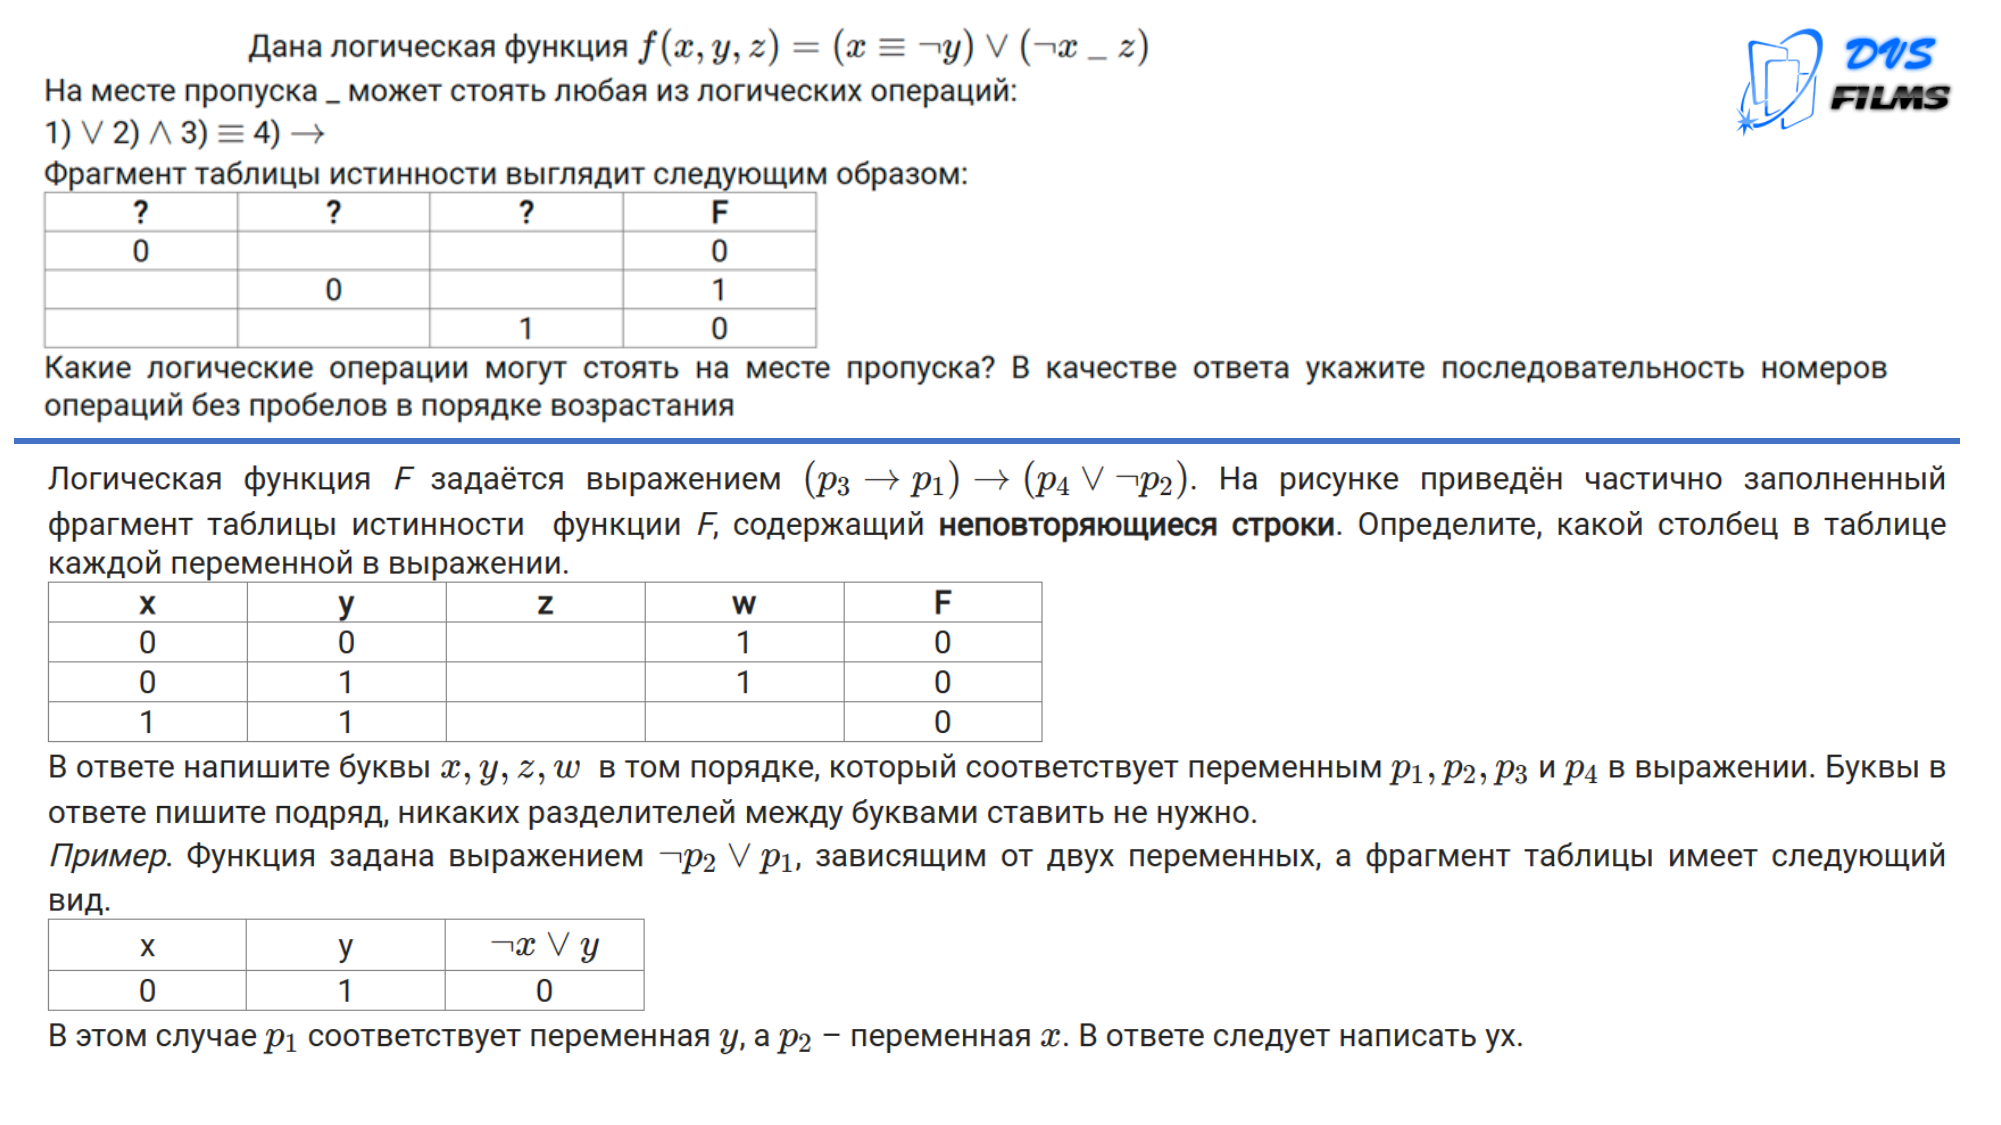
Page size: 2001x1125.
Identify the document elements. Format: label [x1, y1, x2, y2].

picture [40, 453, 1960, 1069]
picture [40, 26, 1960, 427]
